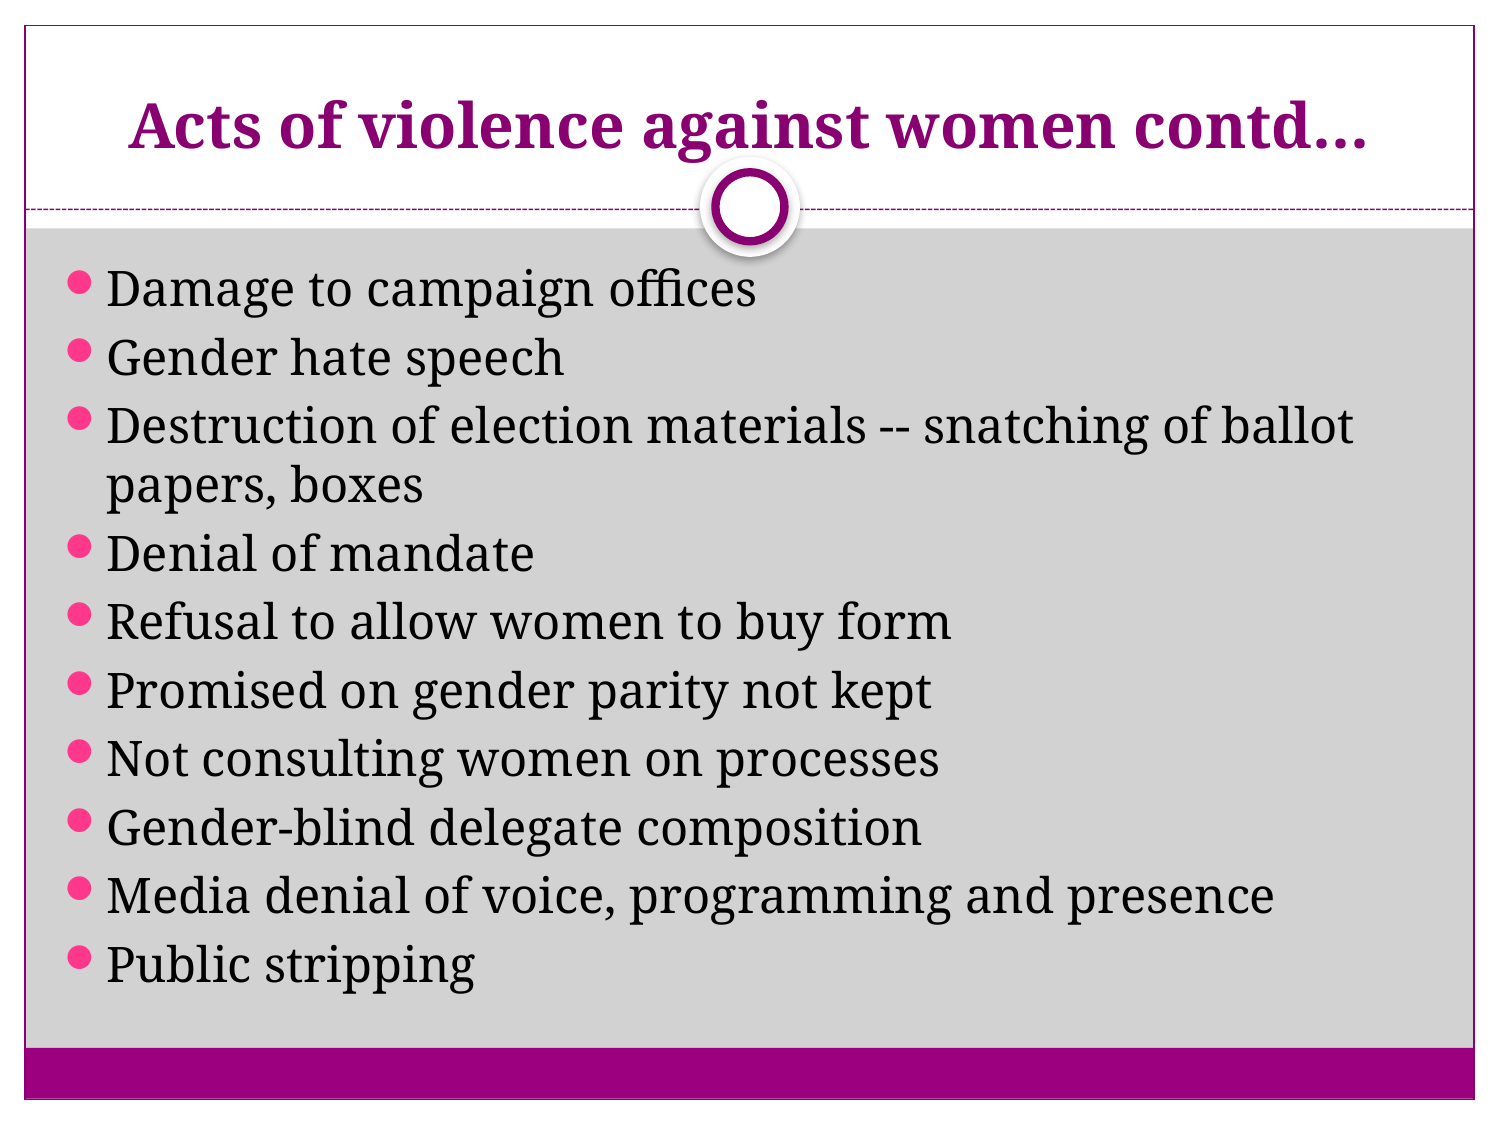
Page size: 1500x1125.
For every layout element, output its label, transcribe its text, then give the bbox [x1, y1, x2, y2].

list Damage to campaign offices Gender hate speech Destruction of election materials -- snatching of ballot papers, boxes Denial of mandate Refusal to allow women to buy form Promised on gender parity not kept Not consulting women on processes Gender-blind delegate composition Media denial of voice, programming and presence Public stripping [49, 250, 1445, 1001]
title Acts of violence against women contd… [49, 78, 1450, 244]
